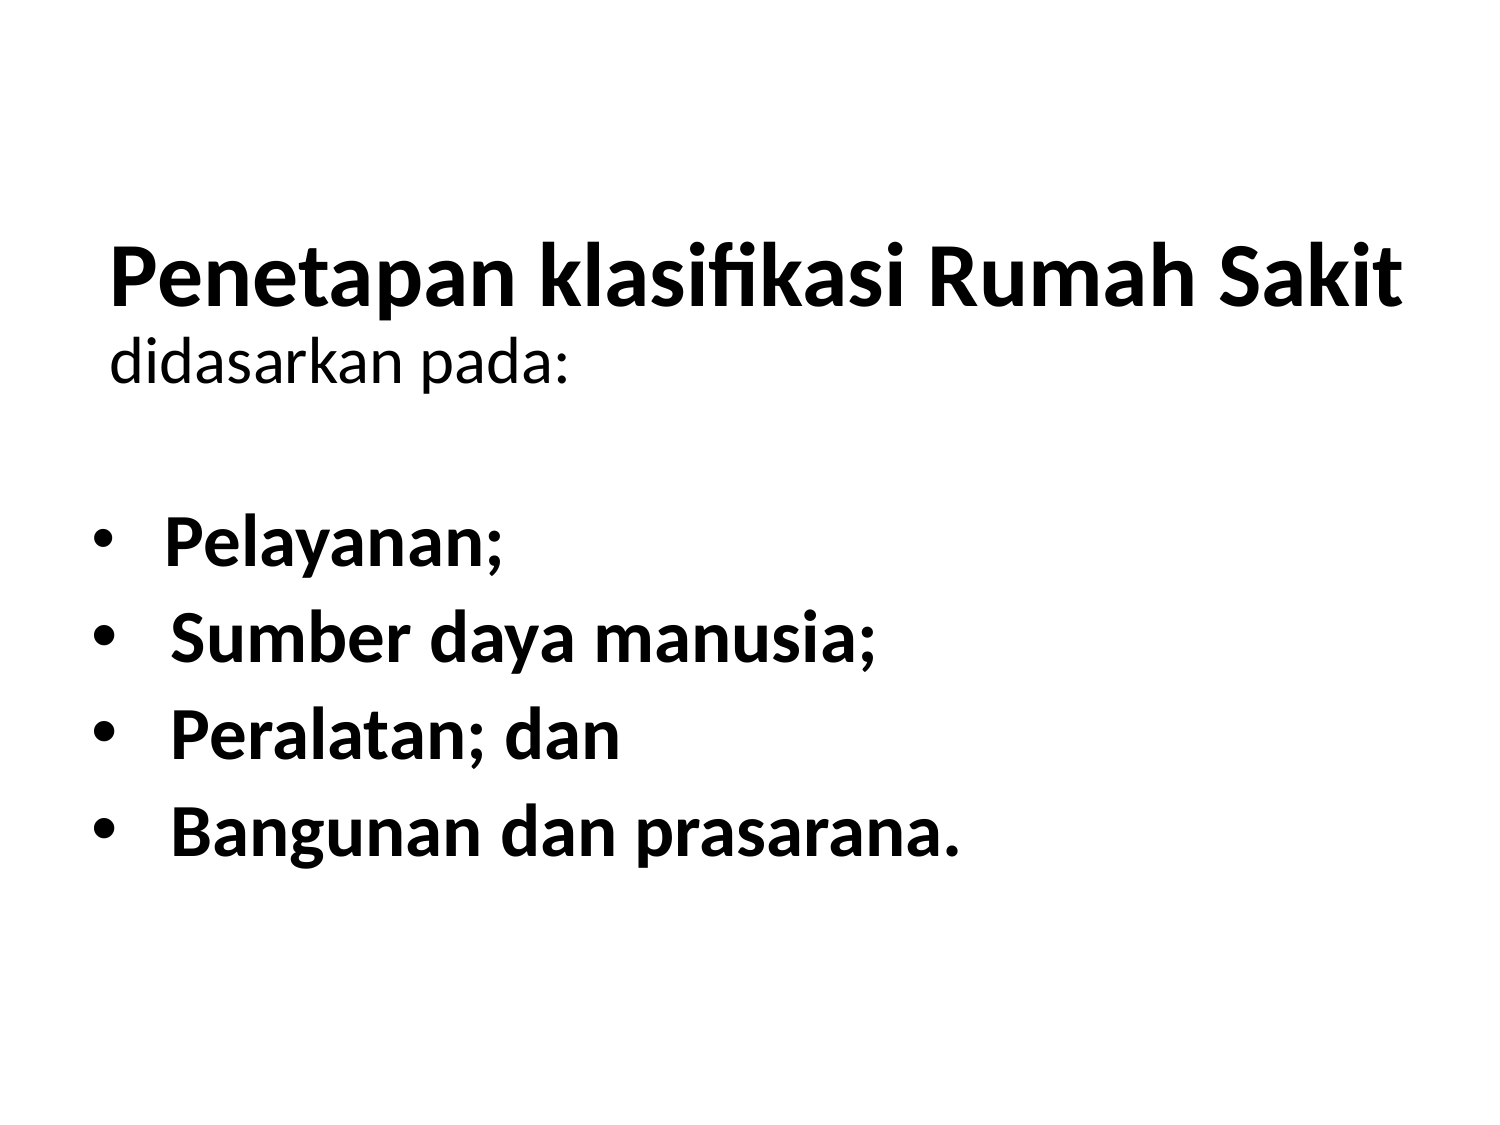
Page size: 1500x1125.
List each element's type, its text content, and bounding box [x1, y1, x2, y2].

list Penetapan klasifikasi Rumah Sakit didasarkan pada: Pelayanan; Sumber daya manusia; Peralatan; dan Bangunan dan prasarana. [76, 219, 1427, 894]
